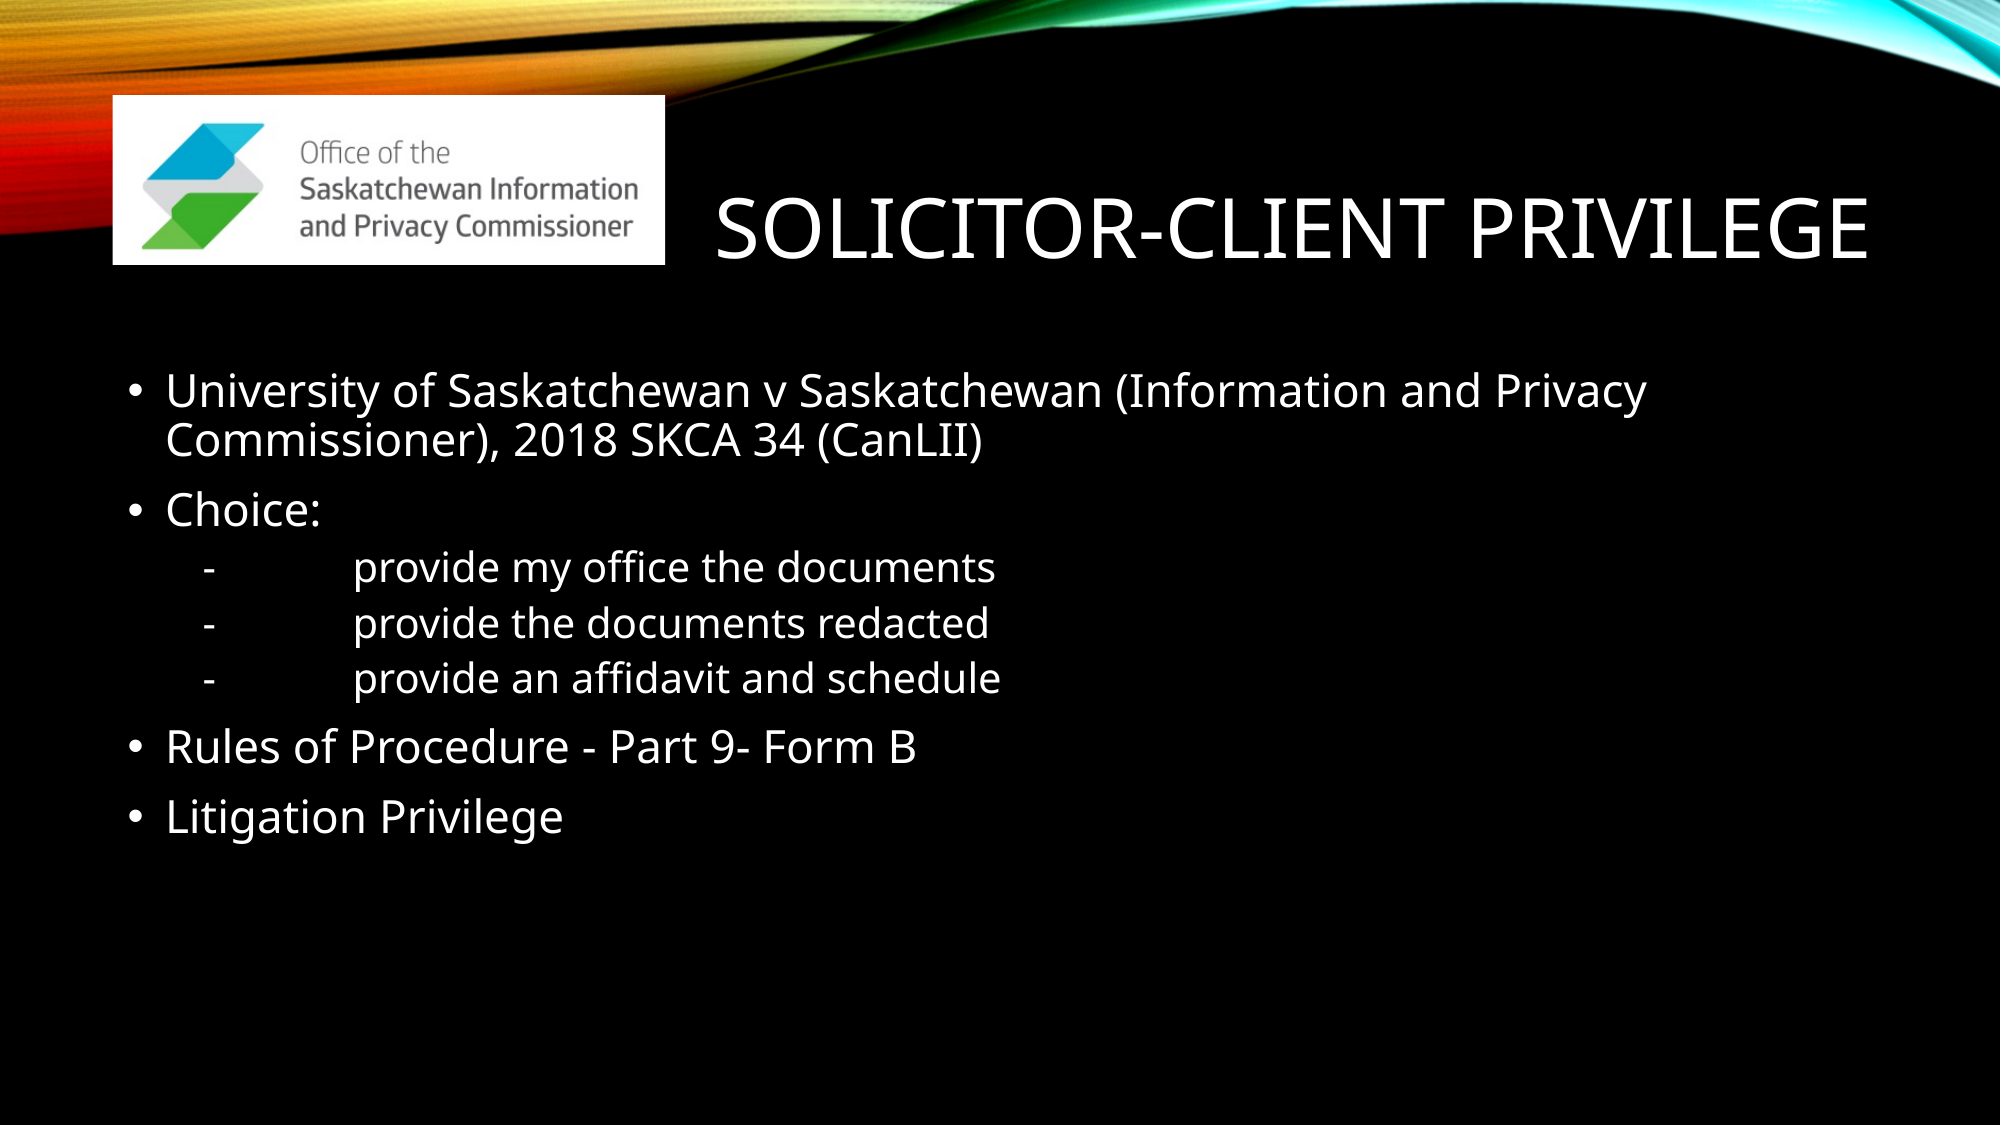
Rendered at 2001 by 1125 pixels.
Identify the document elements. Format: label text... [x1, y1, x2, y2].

list University of Saskatchewan v Saskatchewan (Information and Privacy Commissioner), 2018 SKCA 34 (CanLII) Choice: - provide my office the documents - provide the documents redacted - provide an affidavit and schedule Rules of Procedure - Part 9- Form B Litigation Privilege [112, 360, 1888, 1021]
title Solicitor-client privilege [631, 125, 1888, 338]
picture [0, 0, 2000, 265]
